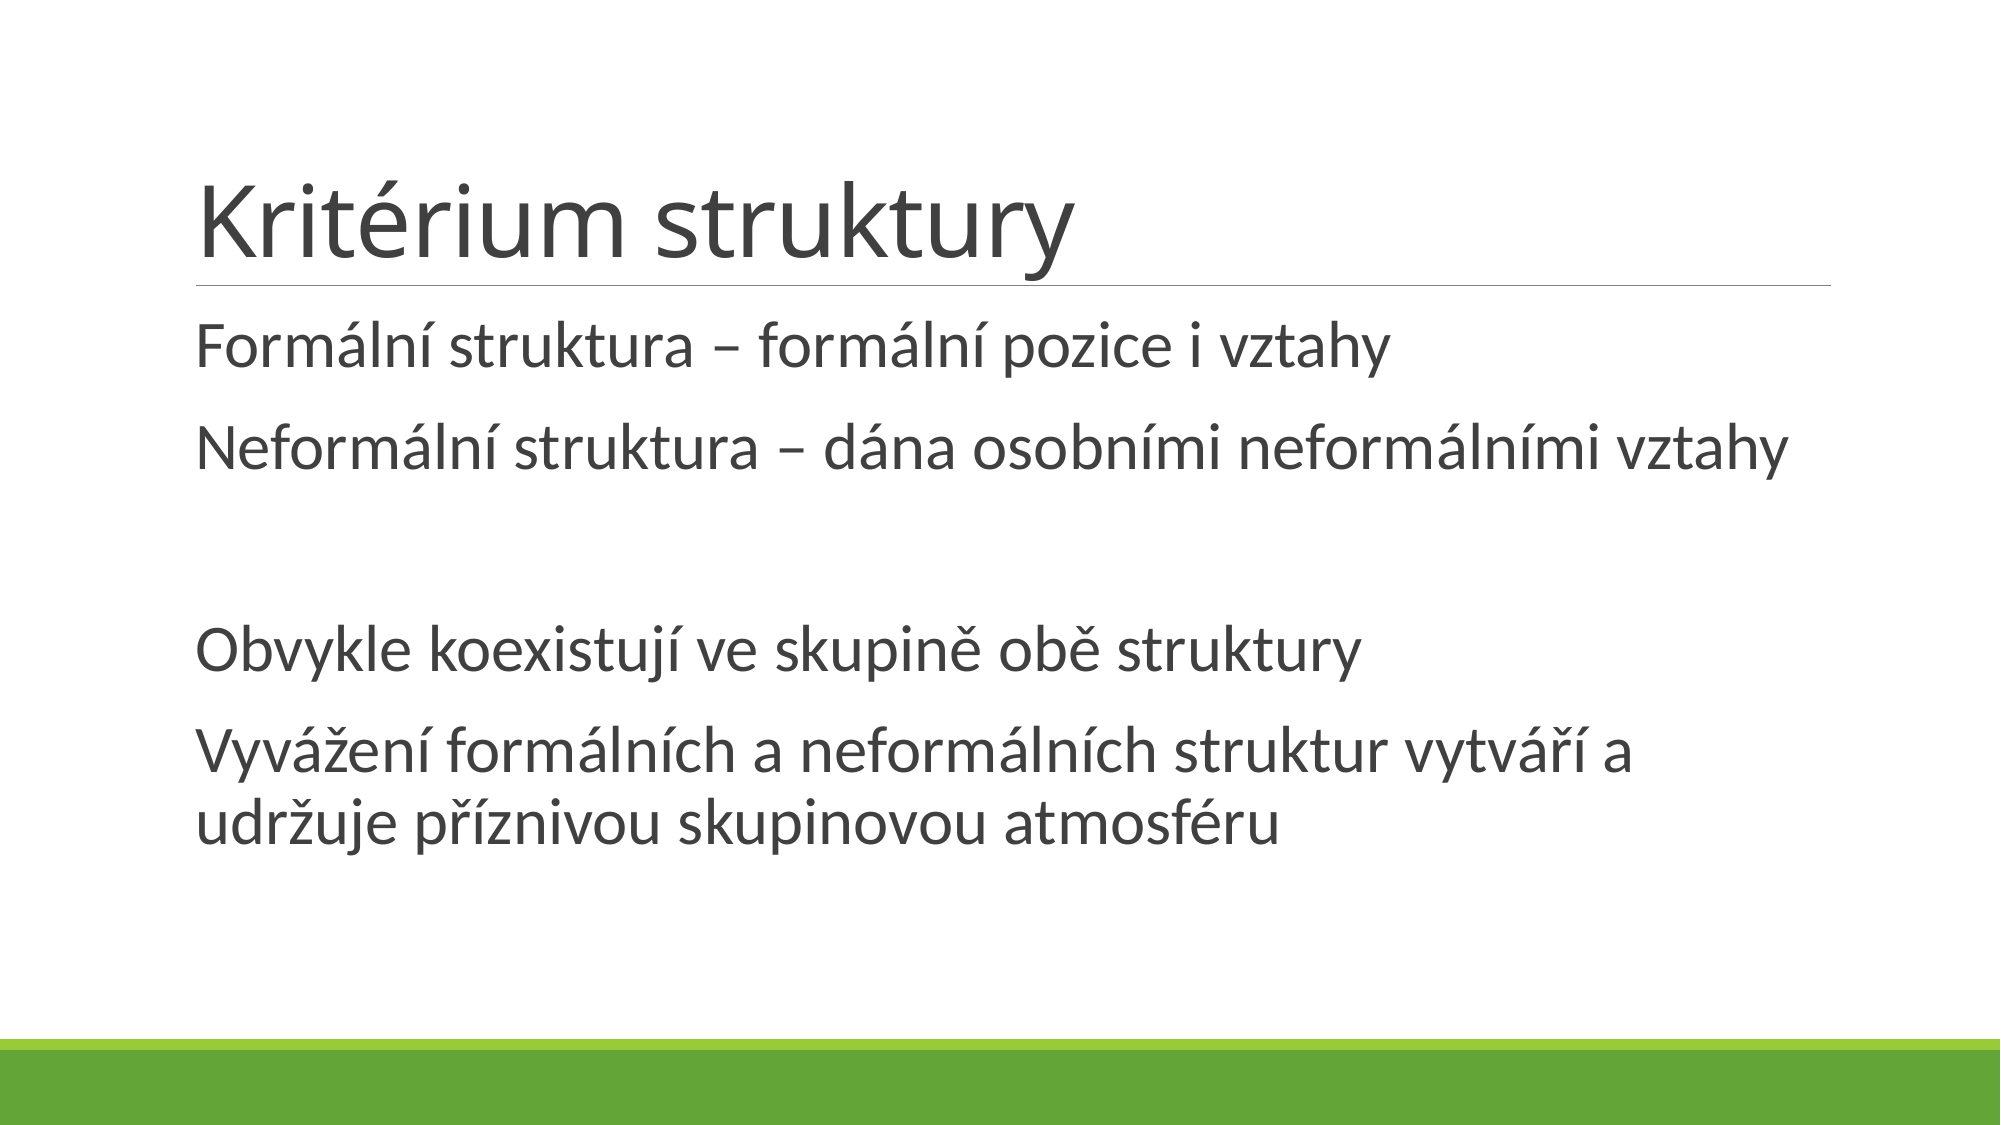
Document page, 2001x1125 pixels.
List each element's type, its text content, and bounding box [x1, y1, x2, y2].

list Formální struktura – formální pozice i vztahy Neformální struktura – dána osobními neformálními vztahy Obvykle koexistují ve skupině obě struktury Vyvážení formálních a neformálních struktur vytváří a udržuje příznivou skupinovou atmosféru [180, 302, 1830, 963]
title Kritérium struktury [180, 47, 1830, 285]
